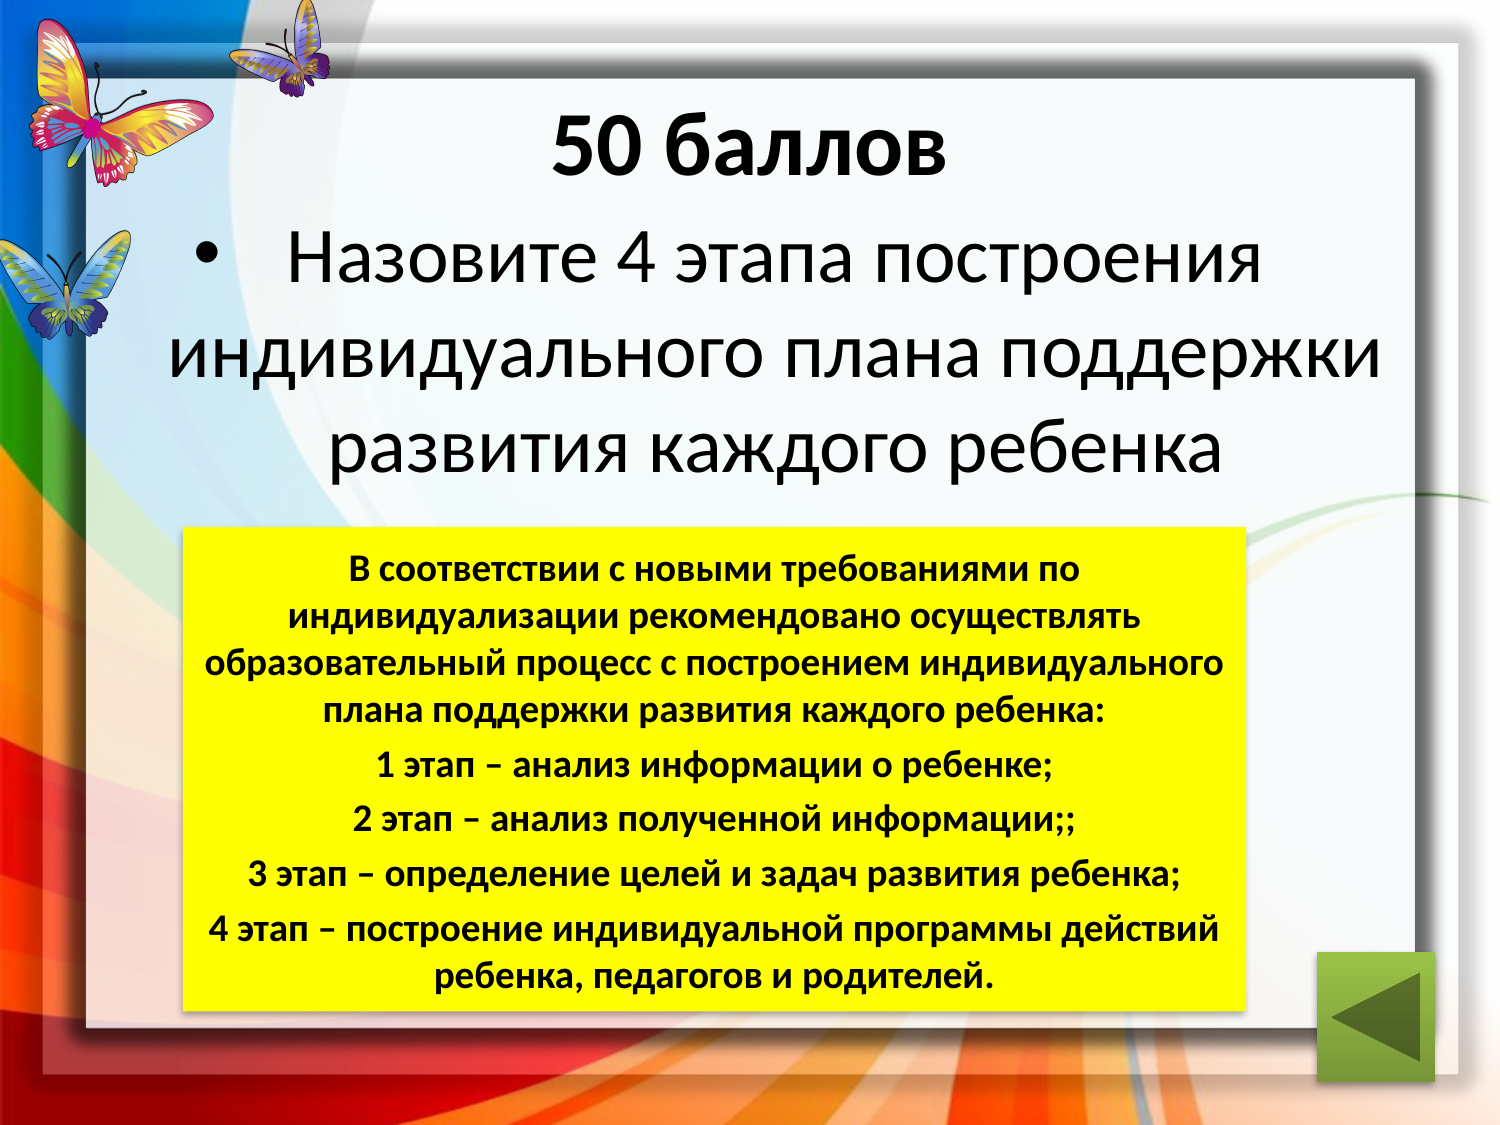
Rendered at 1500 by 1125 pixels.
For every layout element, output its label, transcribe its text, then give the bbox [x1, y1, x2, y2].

text_box [1316, 952, 1436, 1083]
text_box В соответствии с новыми требованиями по индивидуализации рекомендовано осуществлять образовательный процесс с построением индивидуального плана поддержки развития каждого ребенка: 1 этап – анализ информации о ребенке; 2 этап – анализ полученной информации;; 3 этап – определение целей и задач развития ребенка; 4 этап – построение индивидуальной программы действий ребенка, педагогов и родителей. [182, 527, 1247, 1012]
picture [0, 0, 1500, 1125]
text_box 50 баллов [74, 45, 1425, 196]
text_box Назовите 4 этапа построения индивидуального плана поддержки развития каждого ребенка [74, 196, 1425, 563]
